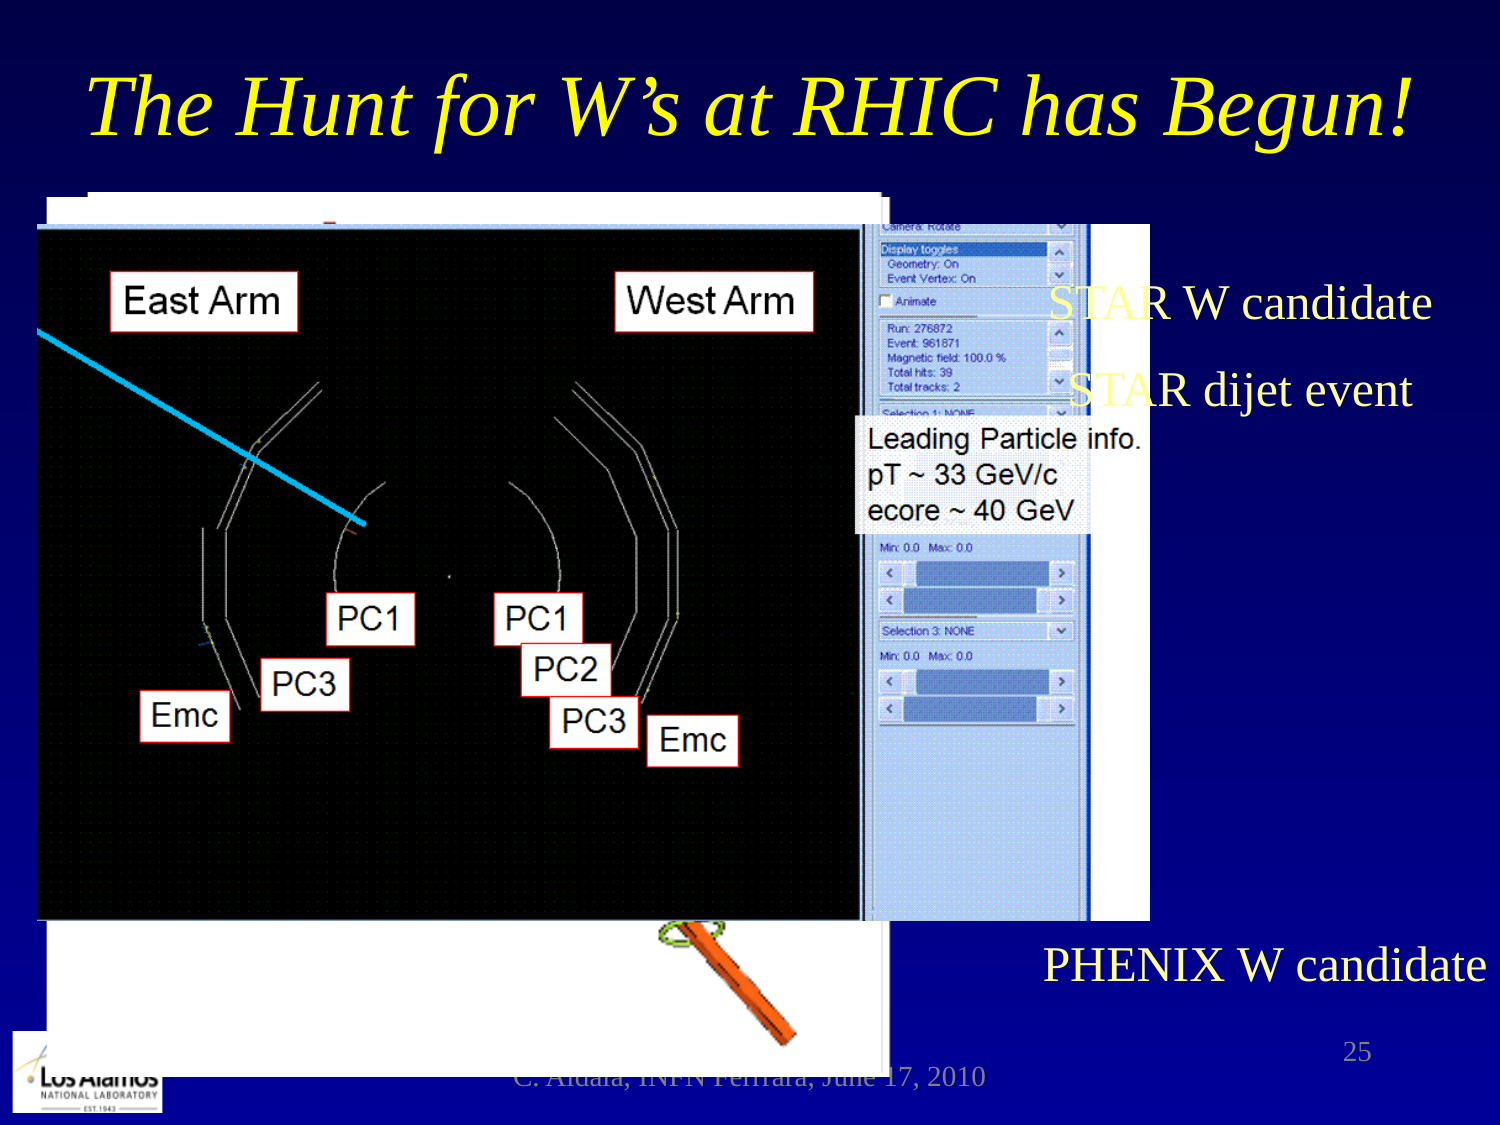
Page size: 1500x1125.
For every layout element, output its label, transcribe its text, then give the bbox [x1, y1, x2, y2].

footer C. Aidala, INFN Ferrrara, June 17, 2010 [437, 1049, 1063, 1103]
title The Hunt for W’s at RHIC has Begun! [37, 37, 1463, 163]
text_box STAR W candidate [1154, 262, 1448, 338]
picture [46, 921, 938, 1077]
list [37, 224, 1151, 921]
text_box PHENIX W candidate [1027, 924, 1500, 999]
picture [46, 192, 938, 224]
slide_number 25 [1074, 1024, 1388, 1101]
text_box STAR dijet event [1154, 349, 1429, 424]
